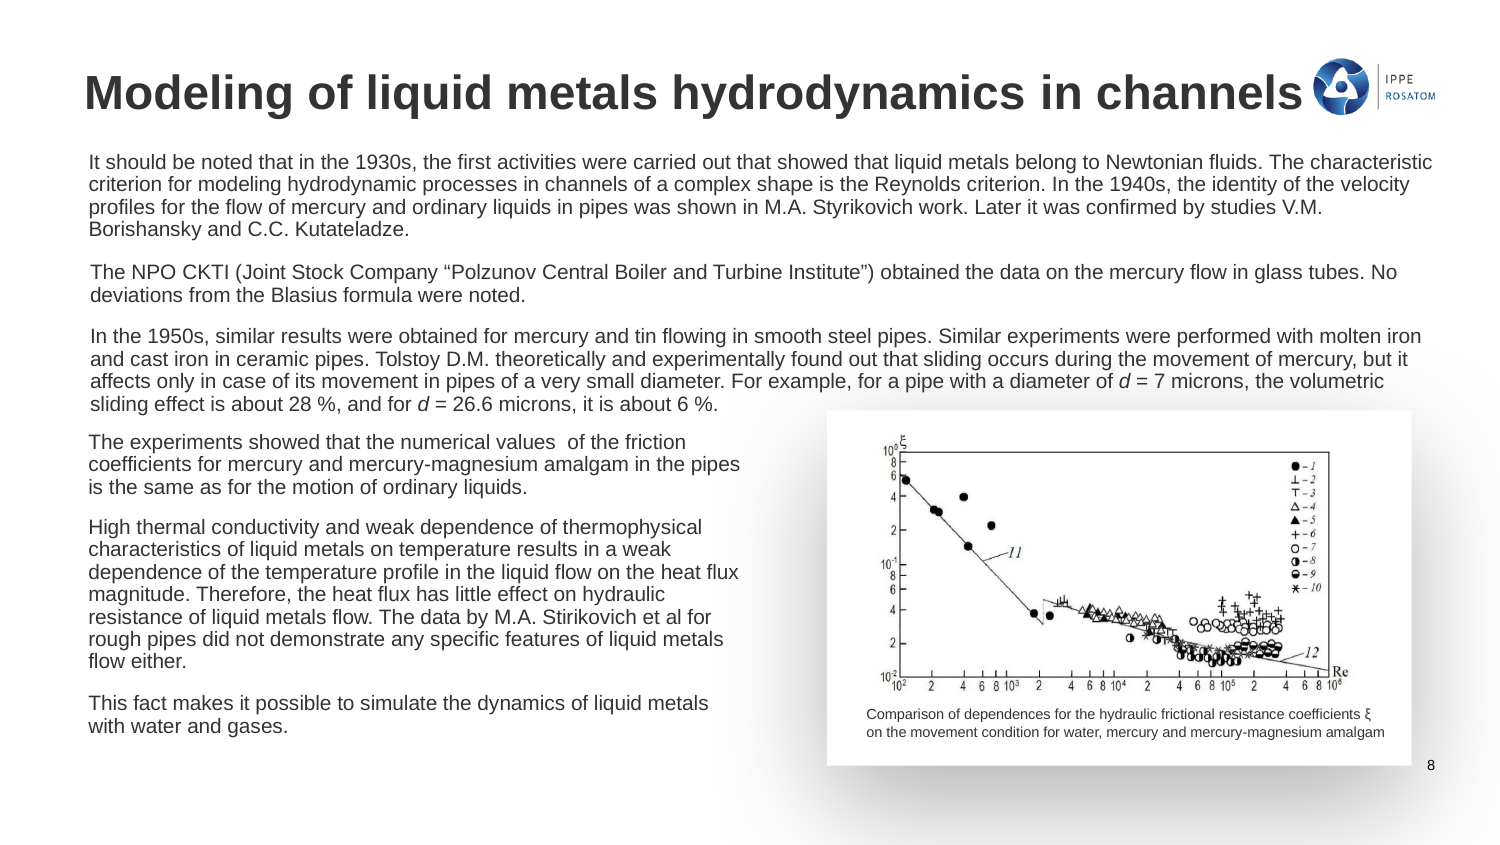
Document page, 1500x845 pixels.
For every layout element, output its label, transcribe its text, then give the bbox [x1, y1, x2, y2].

list The experiments showed that the numerical values of the friction coefficients for mercury and mercury-magnesium amalgam in the pipes is the same as for the motion of ordinary liquids. [88, 431, 750, 498]
picture [1304, 45, 1435, 127]
list It should be noted that in the 1930s, the first activities were carried out that showed that liquid metals belong to Newtonian fluids. The characteristic criterion for modeling hydrodynamic processes in channels of a complex shape is the Reynolds criterion. In the 1940s, the identity of the velocity profiles for the flow of mercury and ordinary liquids in pipes was shown in M.A. Styrikovich work. Later it was confirmed by studies V.M. Borishansky and C.C. Kutateladze. [88, 151, 1434, 243]
list Comparison of dependences for the hydraulic frictional resistance coefficients ξ on the movement condition for water, mercury and mercury-magnesium amalgam [866, 705, 1391, 745]
title Modeling of liquid metals hydrodynamics in channels [84, 67, 1310, 116]
picture [876, 432, 1354, 694]
text_box In the 1950s, similar results were obtained for mercury and tin flowing in smooth steel pipes. Similar experiments were performed with molten iron and cast iron in ceramic pipes. Tolstoy D.M. theoretically and experimentally found out that sliding occurs during the movement of mercury, but it affects only in case of its movement in pipes of a very small diameter. For example, for a pipe with a diameter of d = 7 microns, the volumetric sliding effect is about 28 %, and for d = 26.6 microns, it is about 6 %. [89, 326, 1436, 413]
text_box This fact makes it possible to simulate the dynamics of liquid metals with water and gases. [88, 692, 750, 748]
text_box [826, 413, 1413, 767]
text_box The NPO CKTI (Joint Stock Company “Polzunov Central Boiler and Turbine Institute”) obtained the data on the mercury flow in glass tubes. No deviations from the Blasius formula were noted. [89, 261, 1436, 308]
text_box High thermal conductivity and weak dependence of thermophysical characteristics of liquid metals on temperature results in a weak dependence of the temperature profile in the liquid flow on the heat flux magnitude. Therefore, the heat flux has little effect on hydraulic resistance of liquid metals flow. The data by M.A. Stirikovich et al for rough pipes did not demonstrate any specific features of liquid metals flow either. [88, 516, 750, 675]
